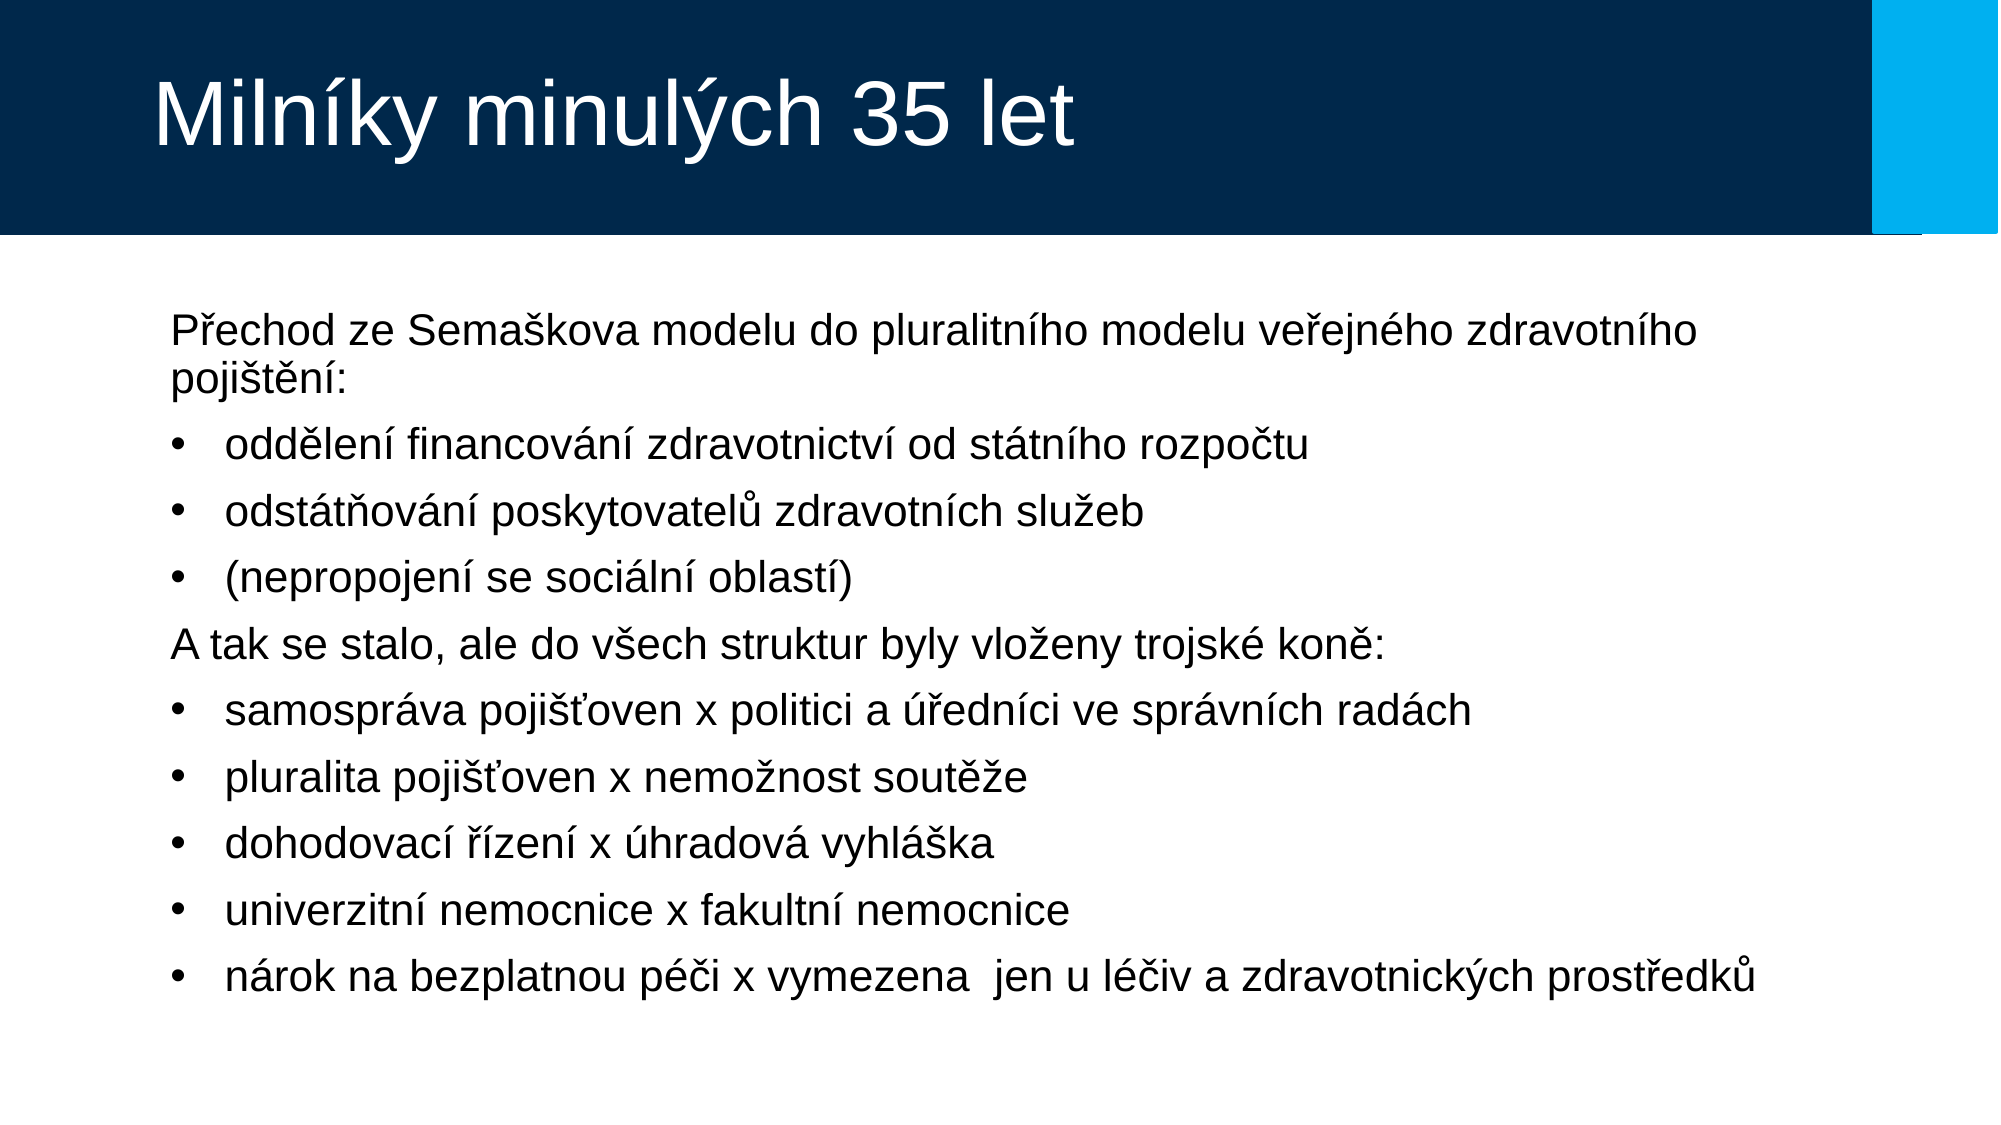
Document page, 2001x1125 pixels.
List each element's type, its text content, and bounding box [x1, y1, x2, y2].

title Milníky minulých 35 let [137, 7, 1863, 225]
text_box [1874, 0, 1997, 232]
text_box [0, 0, 1922, 235]
list Přechod ze Semaškova modelu do pluralitního modelu veřejného zdravotního pojištění: oddělení financování zdravotnictví od státního rozpočtu odstátňování poskytovatelů zdravotních služeb (nepropojení se sociální oblastí) A tak se stalo, ale do všech struktur byly vloženy trojské koně: samospráva pojišťoven x politici a úředníci ve správních radách pluralita pojišťoven x nemožnost soutěže dohodovací řízení x úhradová vyhláška univerzitní nemocnice x fakultní nemocnice nárok na bezplatnou péči x vymezena jen u léčiv a zdravotnických prostředků [137, 299, 1863, 1014]
